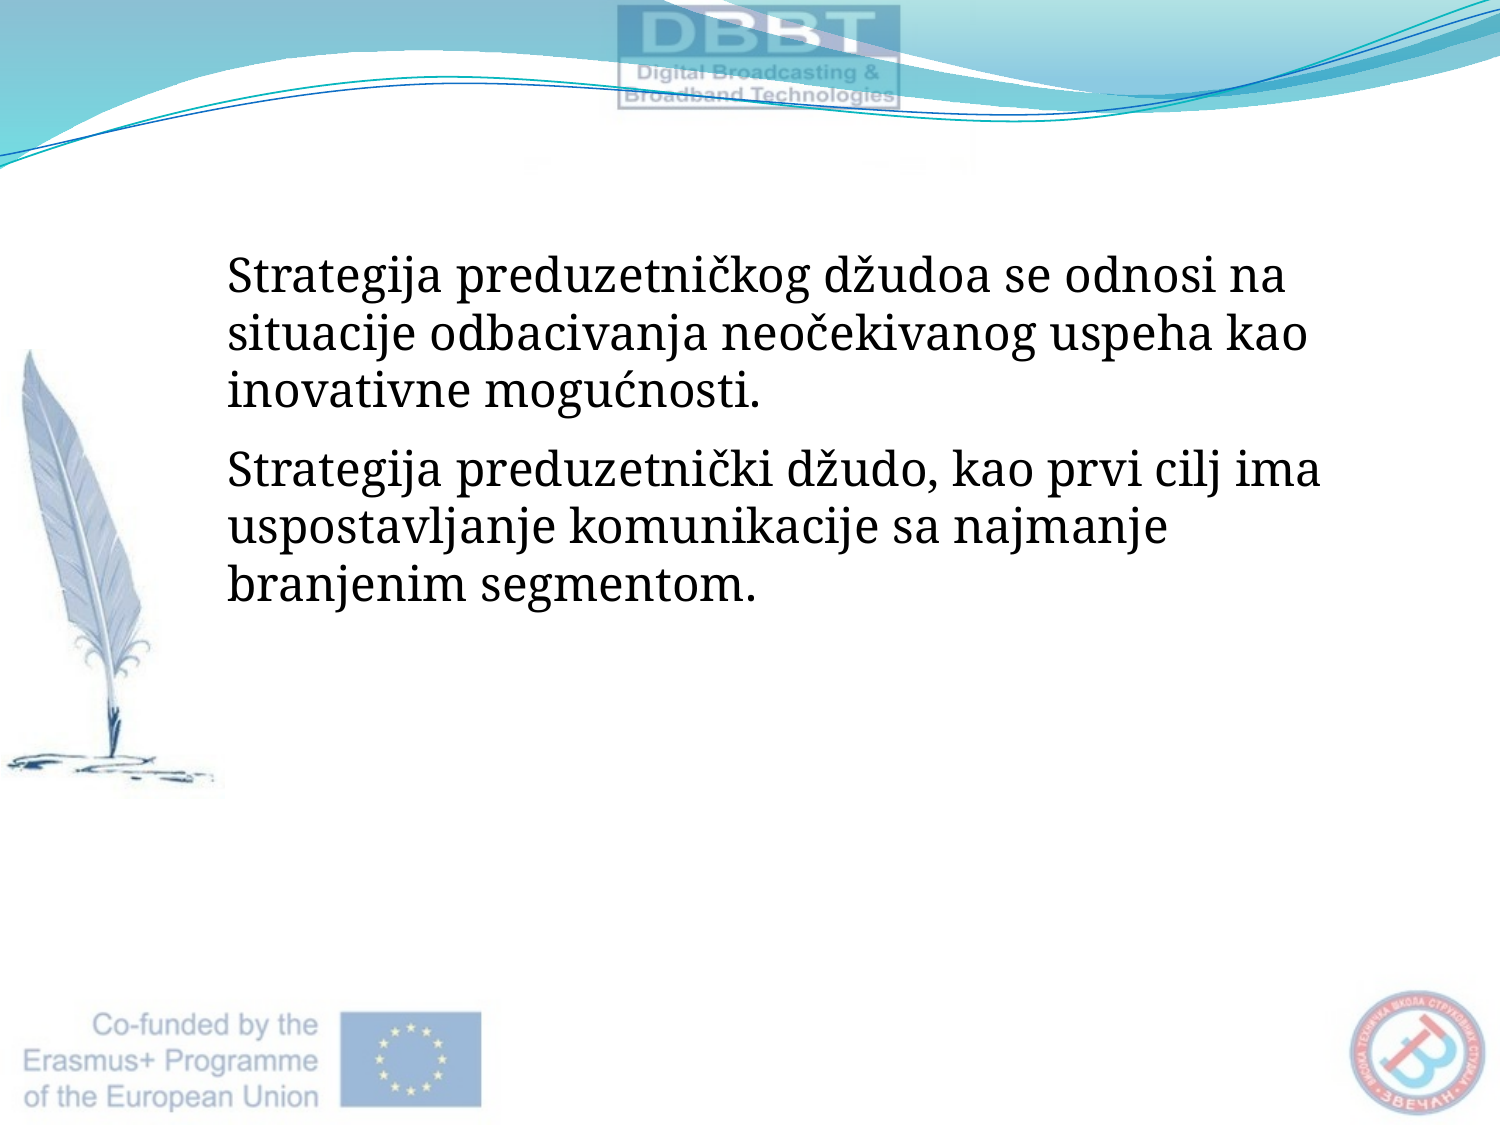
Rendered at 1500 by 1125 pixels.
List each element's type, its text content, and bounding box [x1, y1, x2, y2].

picture [1, 349, 226, 799]
list Strategija preduzetničkog džudoa se odnosi na situacije odbacivanja neočekivanog uspeha kao inovativne mogućnosti. Strategija preduzetnički džudo, kao prvi cilj ima uspostavljanje komunikacije sa najmanje branjenim segmentom. [212, 237, 1425, 958]
